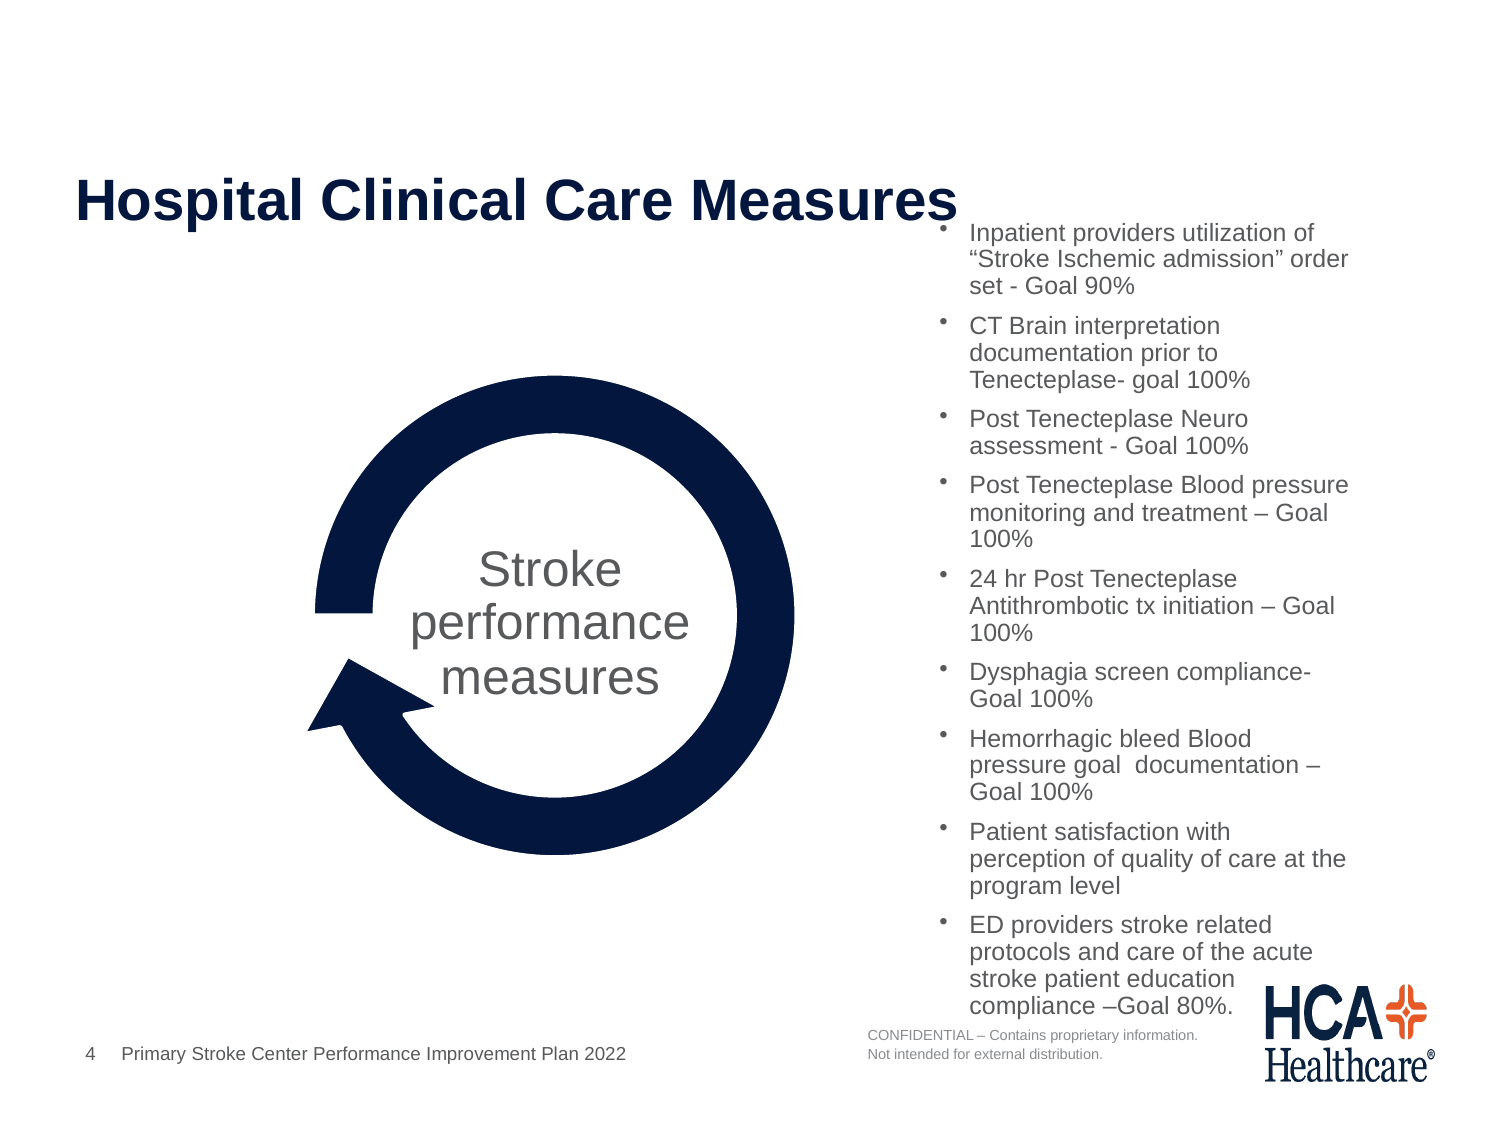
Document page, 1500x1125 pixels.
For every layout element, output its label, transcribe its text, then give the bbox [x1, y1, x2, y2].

title Hospital Clinical Care Measures [75, 54, 1425, 232]
footer Primary Stroke Center Performance Improvement Plan 2022 [121, 1032, 678, 1073]
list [148, 314, 1353, 923]
picture [1265, 984, 1435, 1082]
